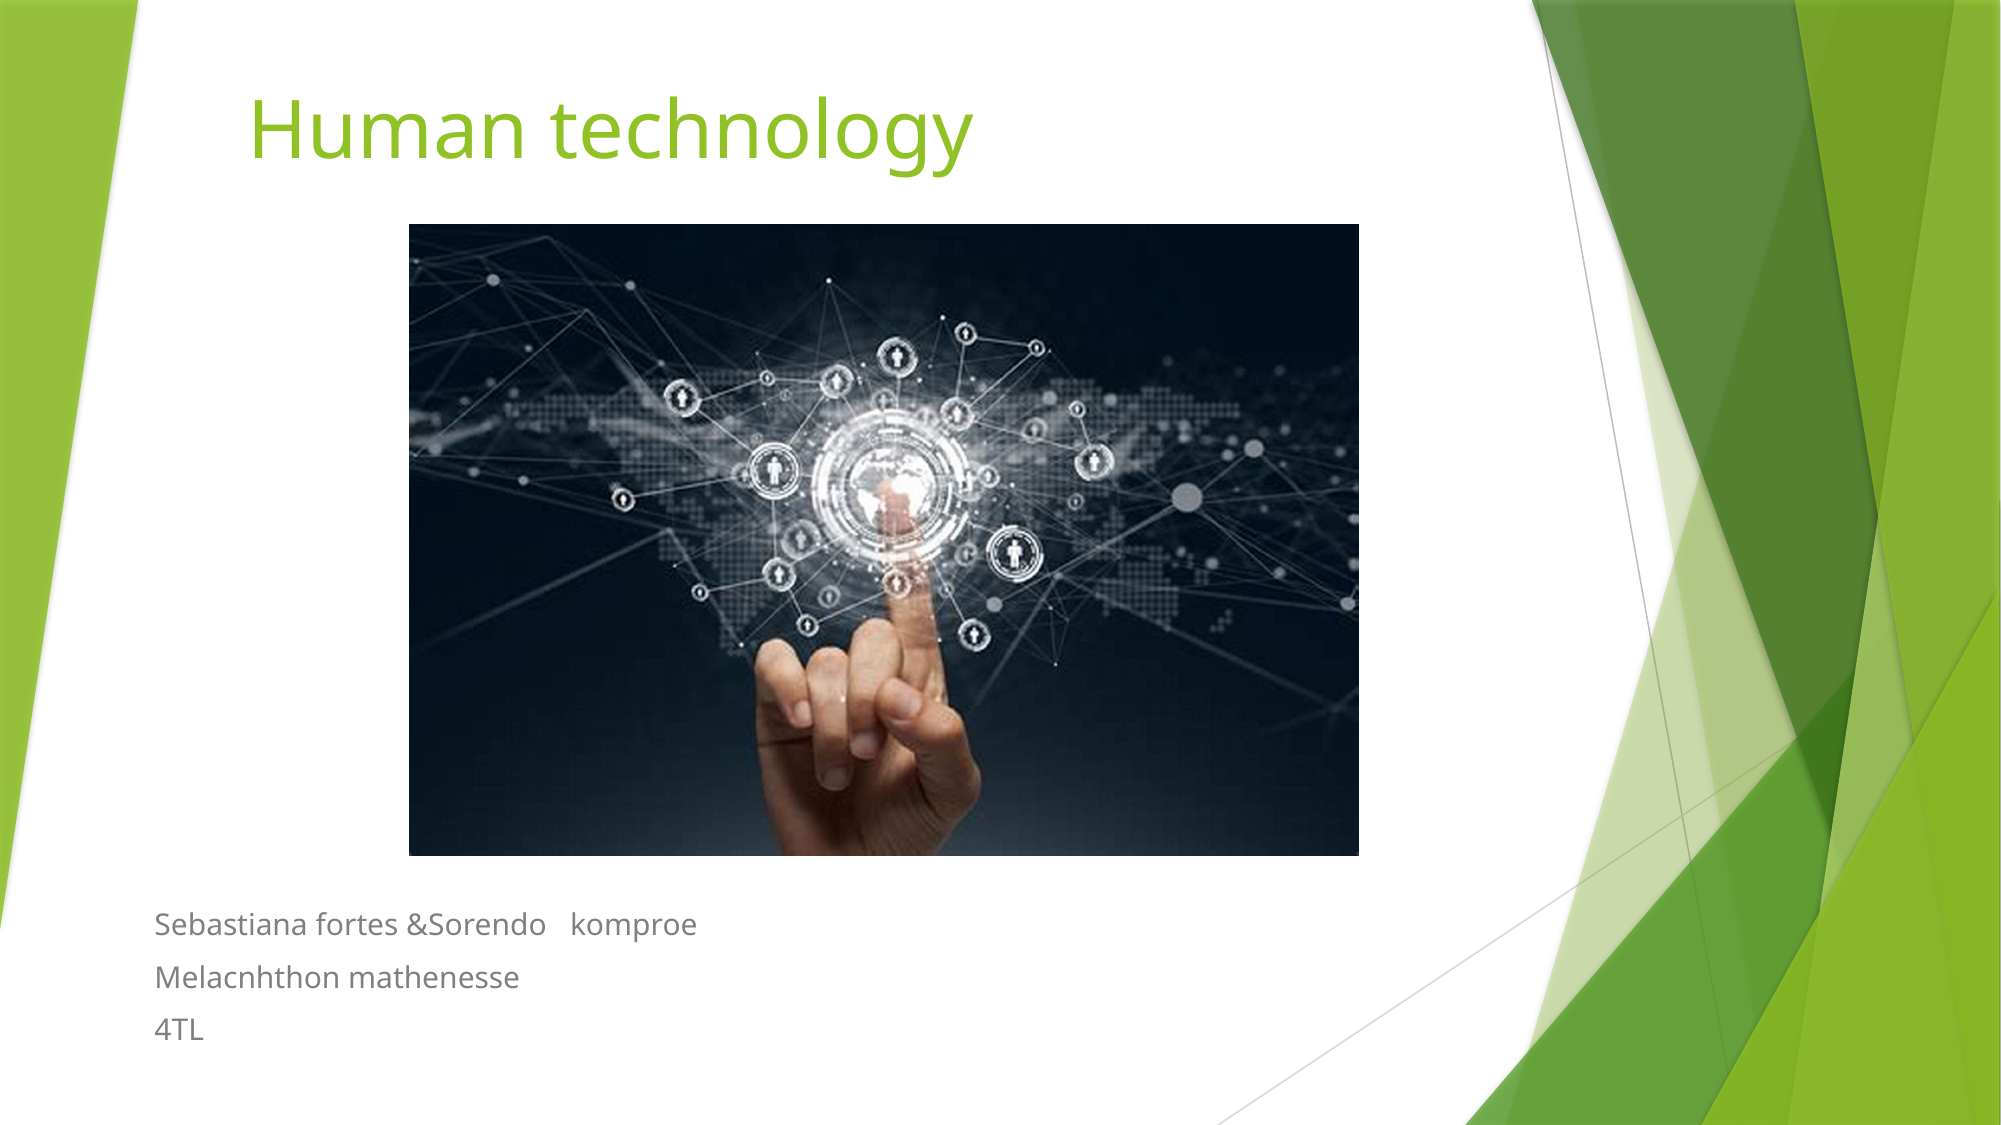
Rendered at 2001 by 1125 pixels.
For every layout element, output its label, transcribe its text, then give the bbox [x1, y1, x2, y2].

subtitle Sebastiana fortes &Sorendo komproe Melacnhthon mathenesse 4TL [139, 898, 755, 1078]
title Human technology [139, 68, 1104, 183]
picture [408, 223, 1359, 857]
